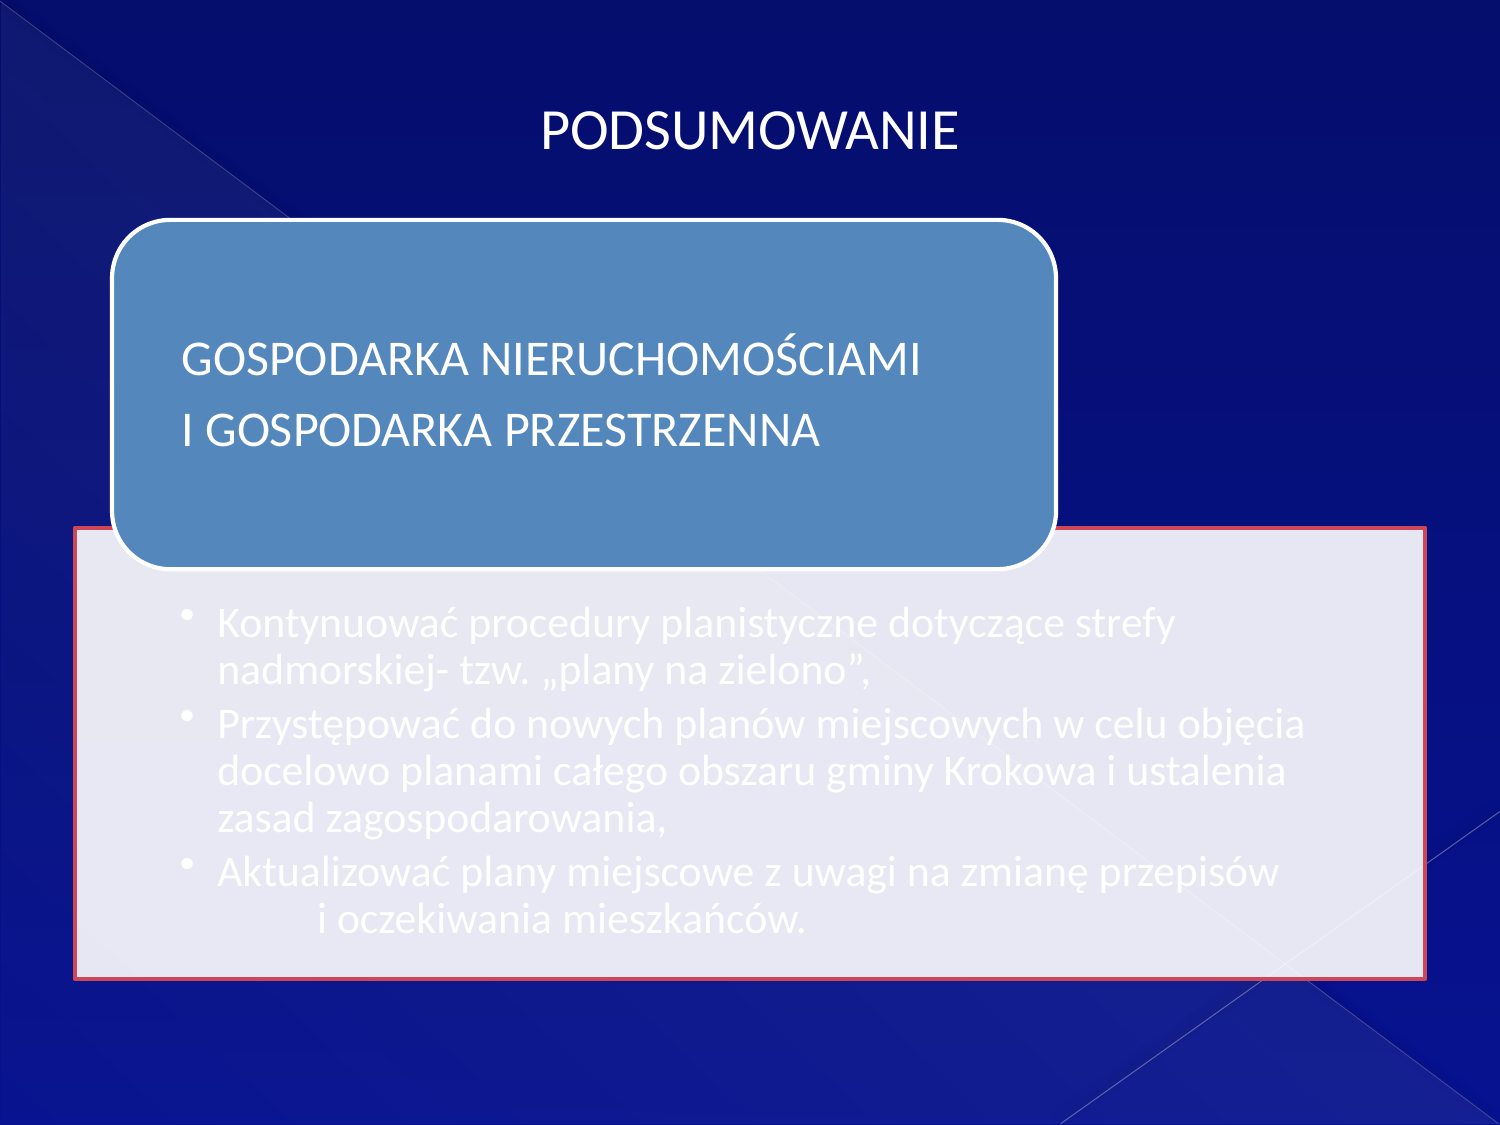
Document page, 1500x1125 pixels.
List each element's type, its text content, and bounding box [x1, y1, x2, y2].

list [74, 219, 1426, 989]
title PODSUMOWANIE [75, 43, 1425, 209]
